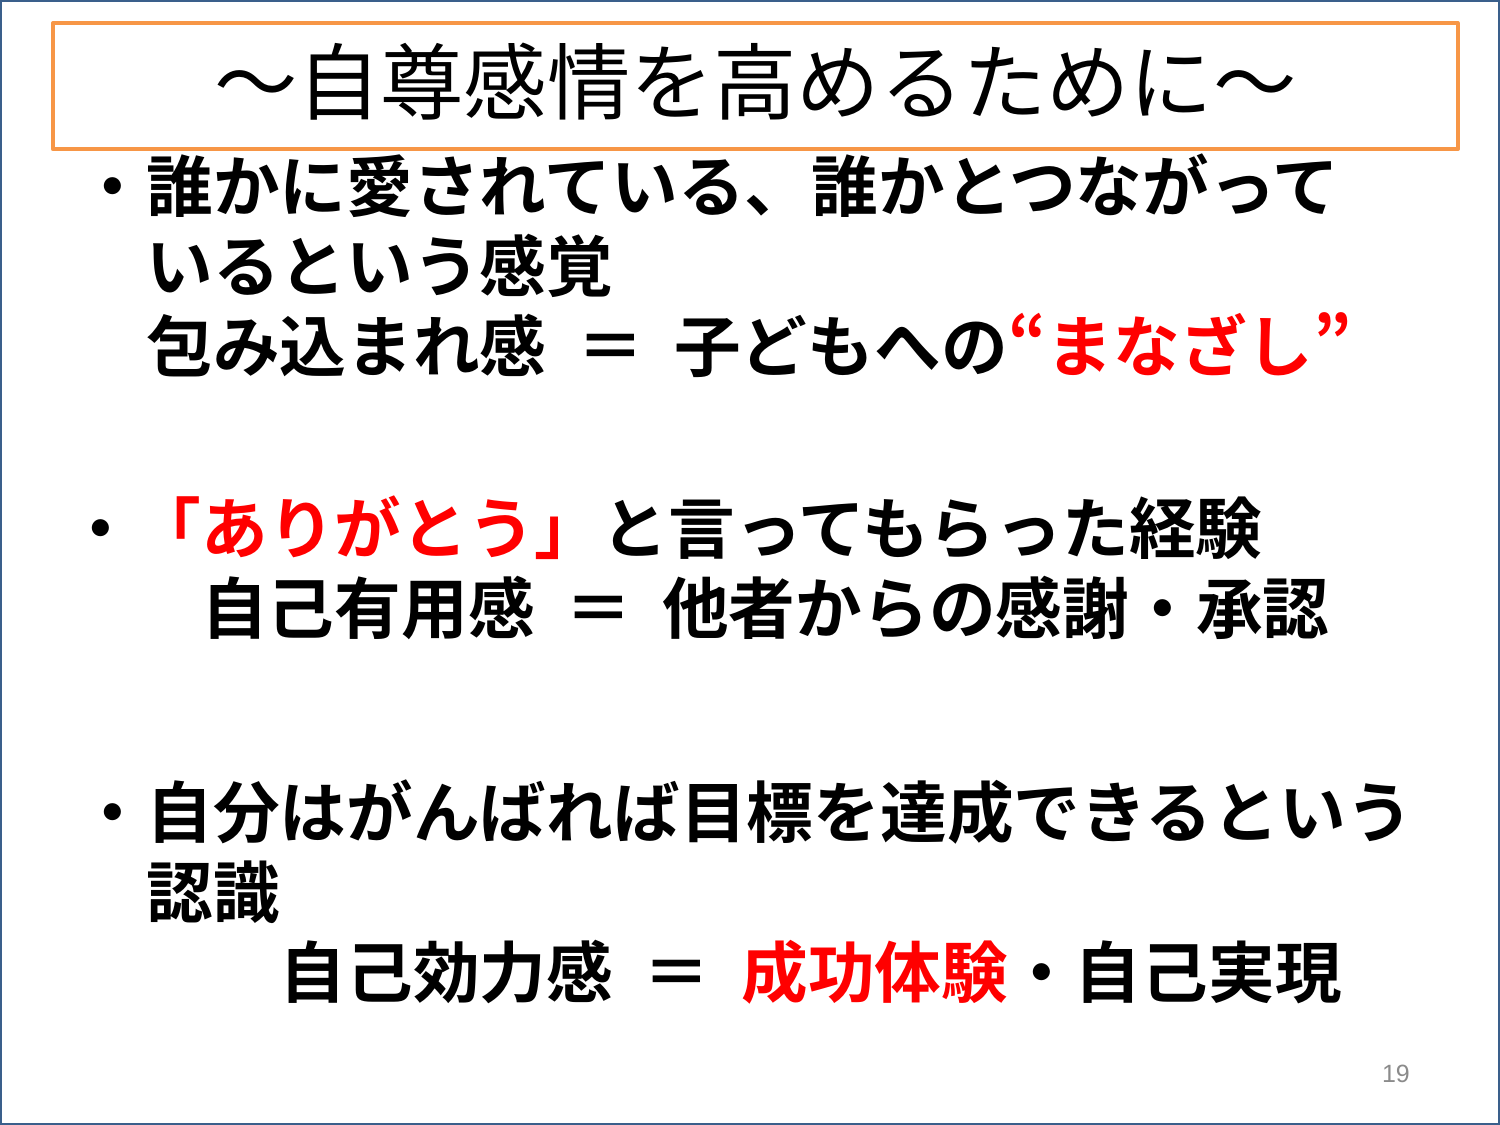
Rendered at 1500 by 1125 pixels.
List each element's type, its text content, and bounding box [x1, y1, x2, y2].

text_box ・「ありがとう」と言ってもらった経験 自己有用感 ＝ 他者からの感謝・承認 [53, 479, 1414, 655]
text_box [0, 0, 1500, 1125]
text_box ・自分はがんばれば目標を達成できるという 認識 自己効力感 ＝ 成功体験・自己実現 [64, 763, 1500, 1018]
text_box ～自尊感情を高めるために～ [51, 21, 1460, 151]
slide_number 19 [1074, 1042, 1425, 1103]
text_box ・誰かに愛されている、誰かとつながって いるという感覚 包み込まれ感 ＝ 子どもへの“まなざし” [64, 137, 1500, 392]
